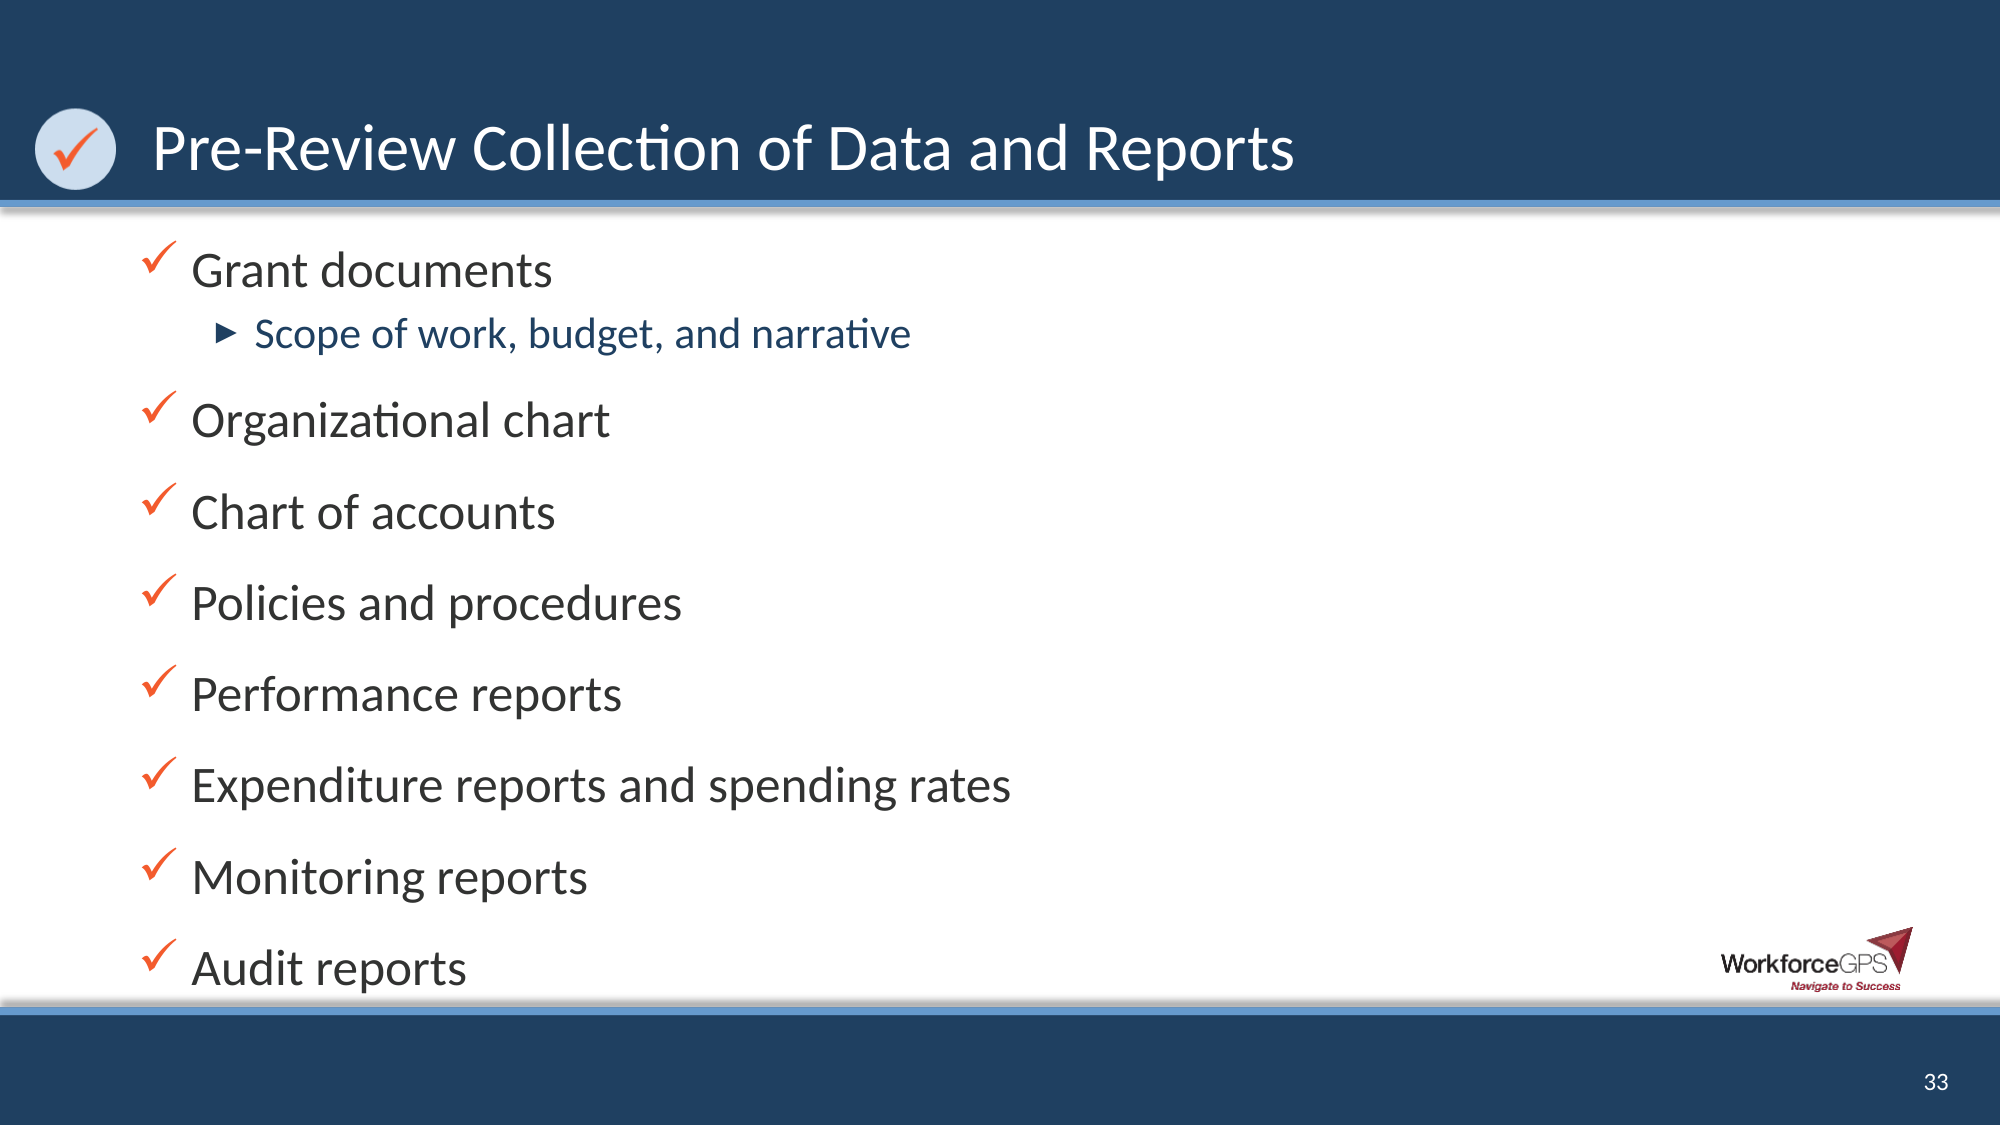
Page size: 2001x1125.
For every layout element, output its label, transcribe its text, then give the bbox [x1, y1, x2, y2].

title Pre-Review Collection of Data and Reports [122, 11, 1987, 193]
picture [0, 0, 2000, 222]
list Grant documents Scope of work, budget, and narrative Organizational chart Chart of accounts Policies and procedures Performance reports Expenditure reports and spending rates Monitoring reports Audit reports [122, 233, 1915, 1014]
picture [0, 992, 2000, 1125]
slide_number 33 [1514, 1050, 1965, 1111]
